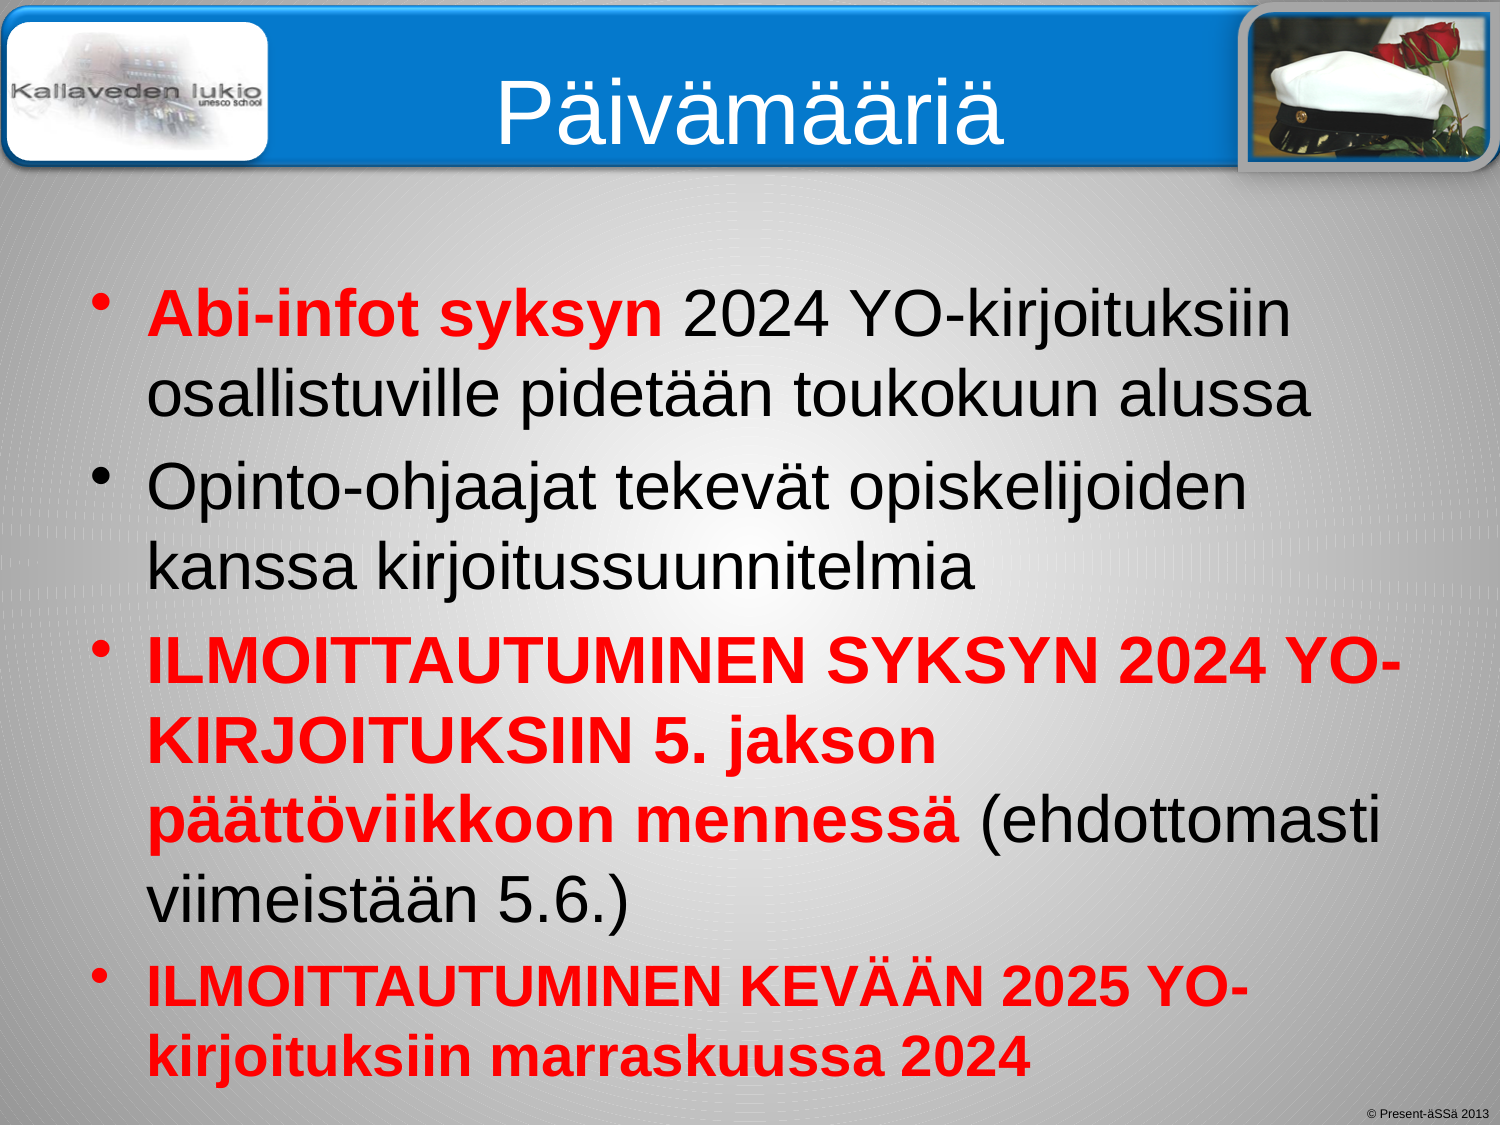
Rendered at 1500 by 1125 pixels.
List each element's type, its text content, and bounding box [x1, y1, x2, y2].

title Päivämääriä [75, 45, 1425, 233]
picture [0, 0, 1500, 214]
list Abi-infot syksyn 2024 YO-kirjoituksiin osallistuville pidetään toukokuun alussa Opinto-ohjaajat tekevät opiskelijoiden kanssa kirjoitussuunnitelmia ILMOITTAUTUMINEN SYKSYN 2024 YO-KIRJOITUKSIIN 5. jakson päättöviikkoon mennessä (ehdottomasti viimeistään 5.6.) ILMOITTAUTUMINEN KEVÄÄN 2025 YO-kirjoituksiin marraskuussa 2024 [75, 262, 1425, 1005]
